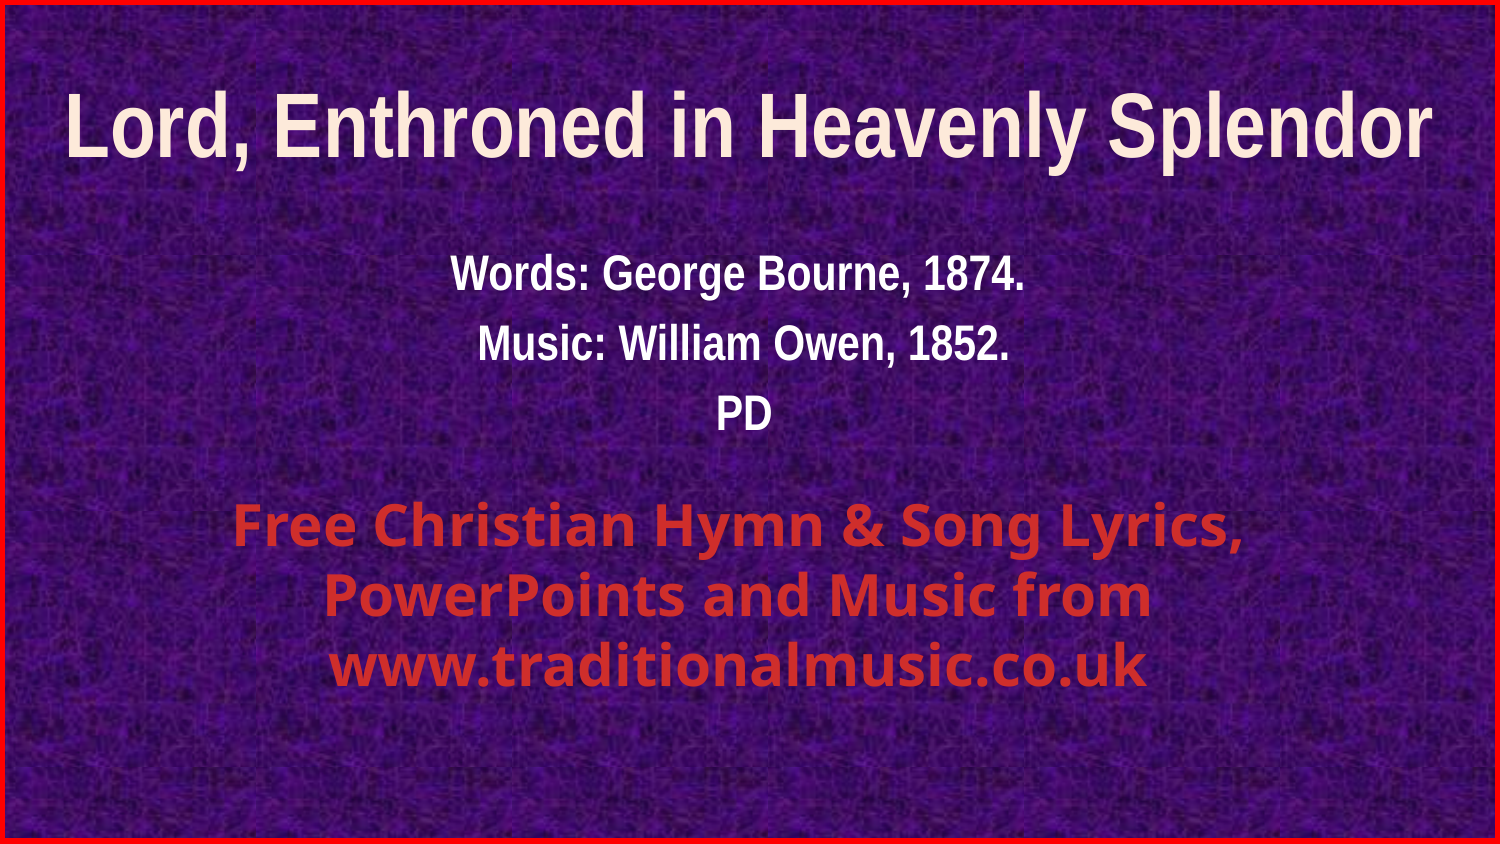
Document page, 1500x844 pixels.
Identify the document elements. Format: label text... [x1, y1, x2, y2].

subtitle Words: George Bourne, 1874. Music: William Owen, 1852. PD [41, 232, 1447, 458]
picture [5, 5, 1495, 838]
title Lord, Enthroned in Heavenly Splendor [41, 43, 1459, 198]
